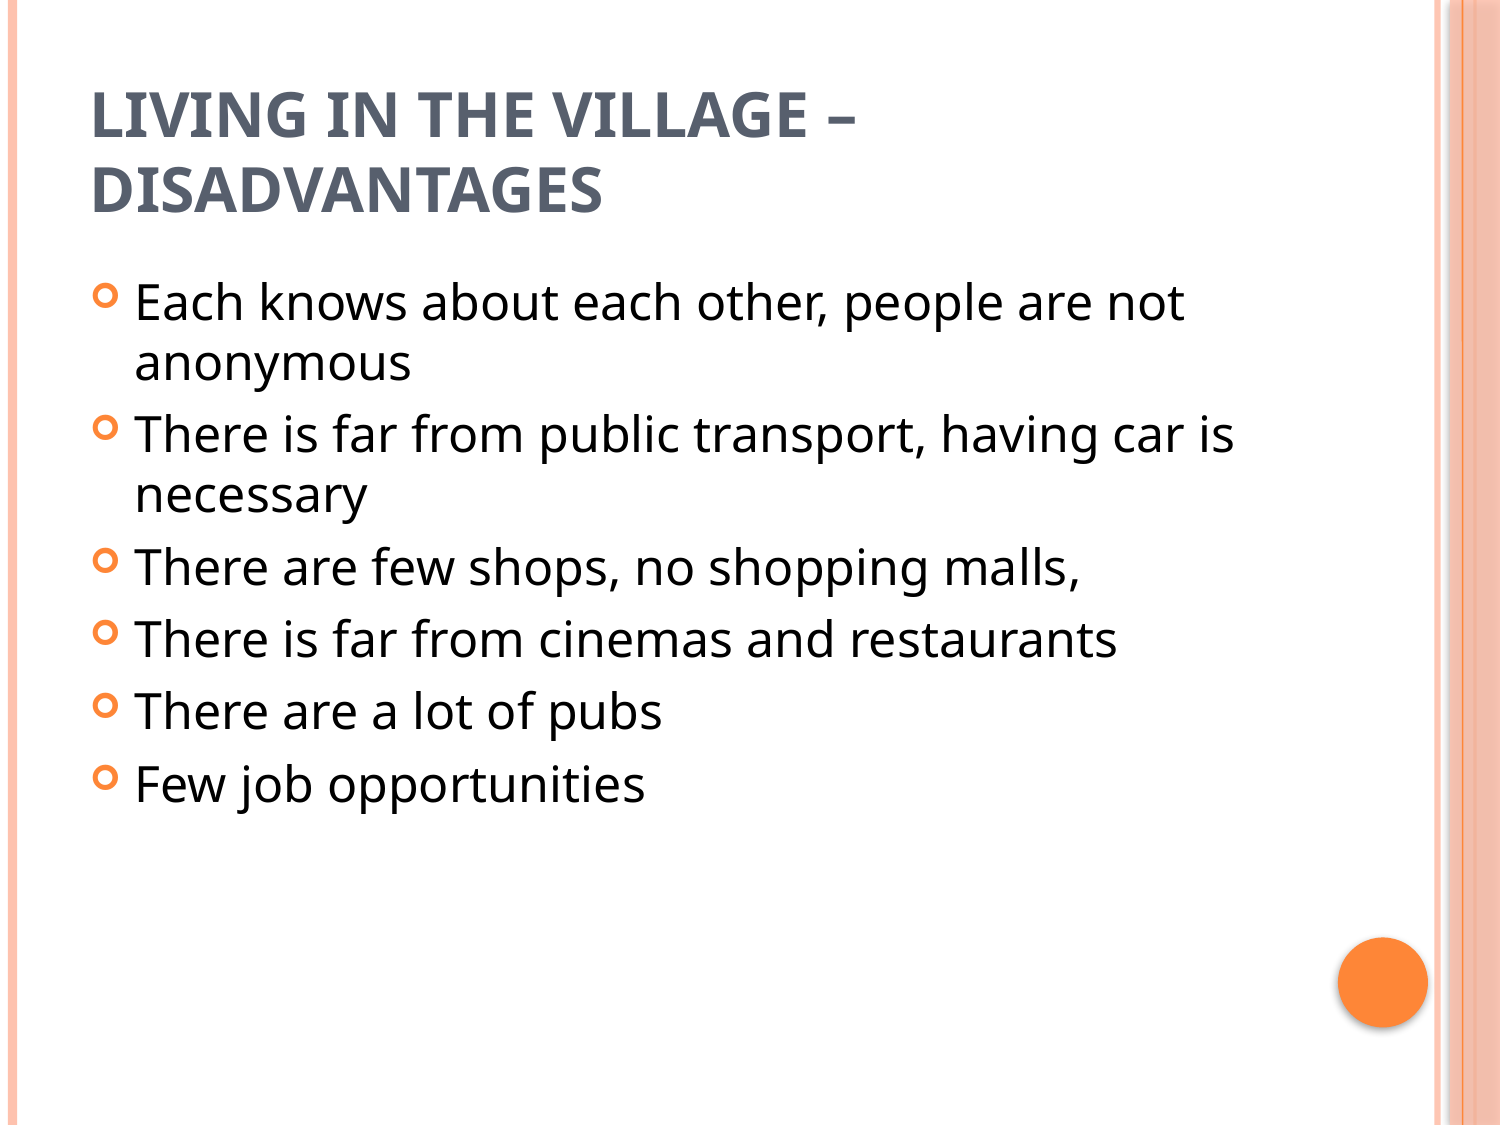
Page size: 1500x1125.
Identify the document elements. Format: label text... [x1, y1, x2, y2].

list Each knows about each other, people are not anonymous There is far from public transport, having car is necessary There are few shops, no shopping malls, There is far from cinemas and restaurants There are a lot of pubs Few job opportunities [75, 262, 1300, 1062]
title Living in the village –disadvantages [75, 45, 1300, 233]
